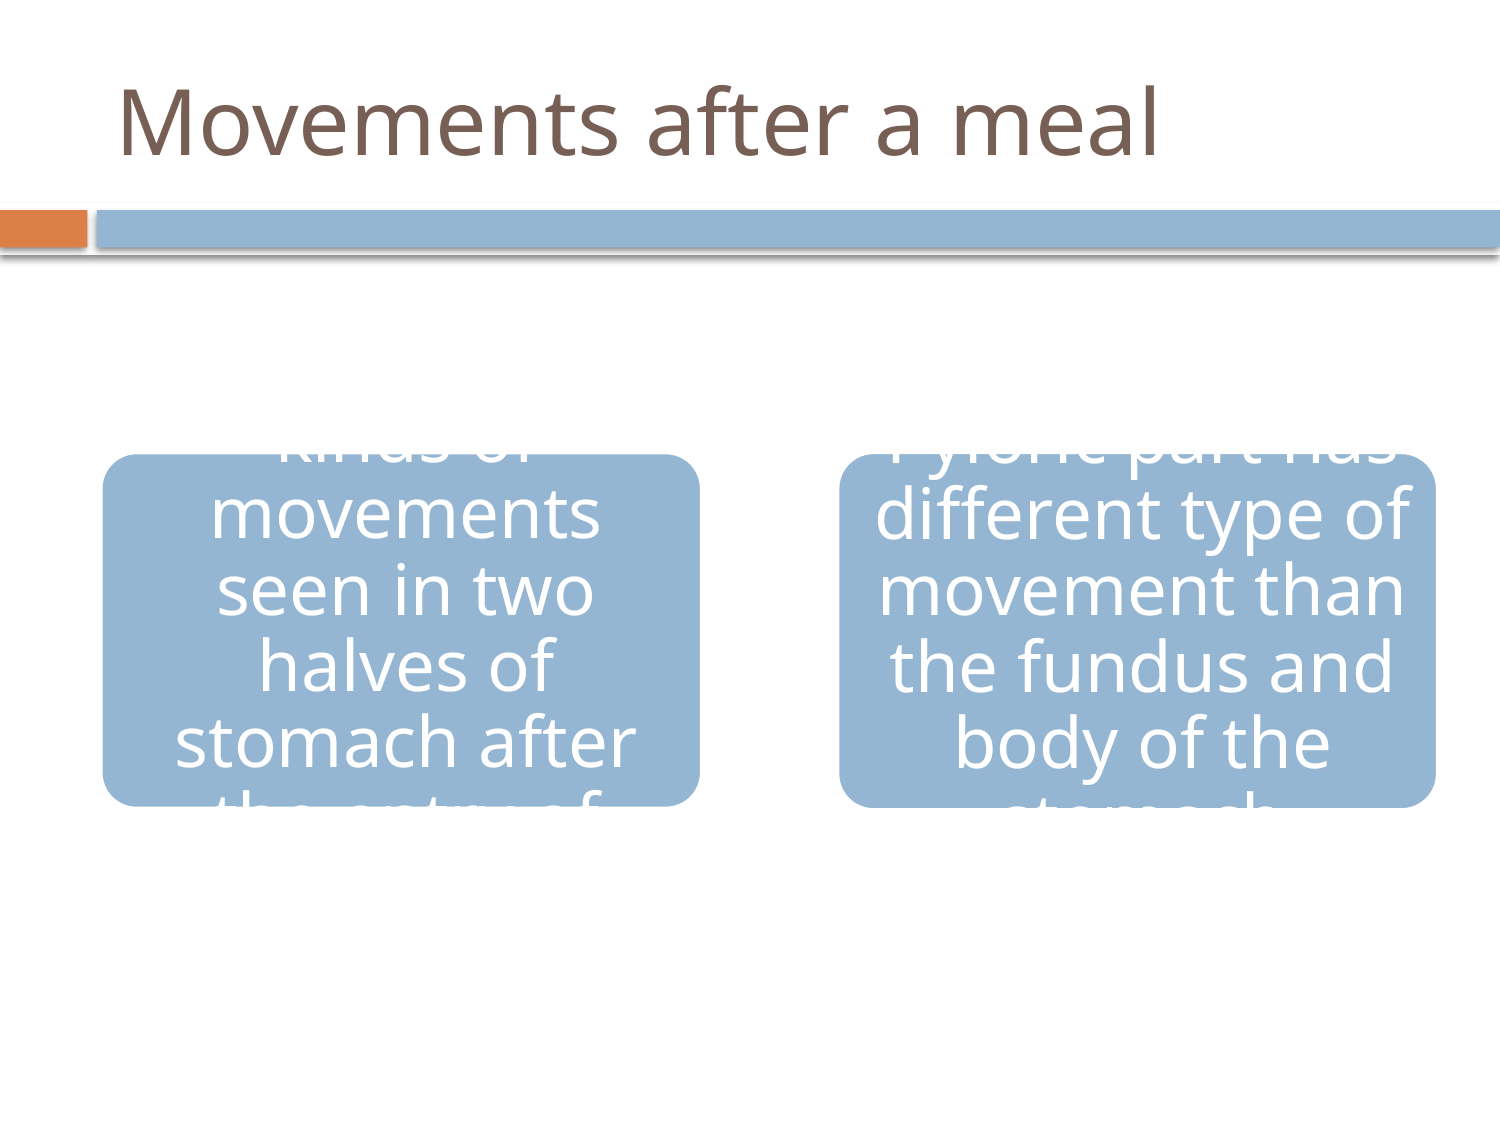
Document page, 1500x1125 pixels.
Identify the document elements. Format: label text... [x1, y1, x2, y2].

title Movements after a meal [100, 37, 1438, 200]
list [100, 262, 1439, 1001]
